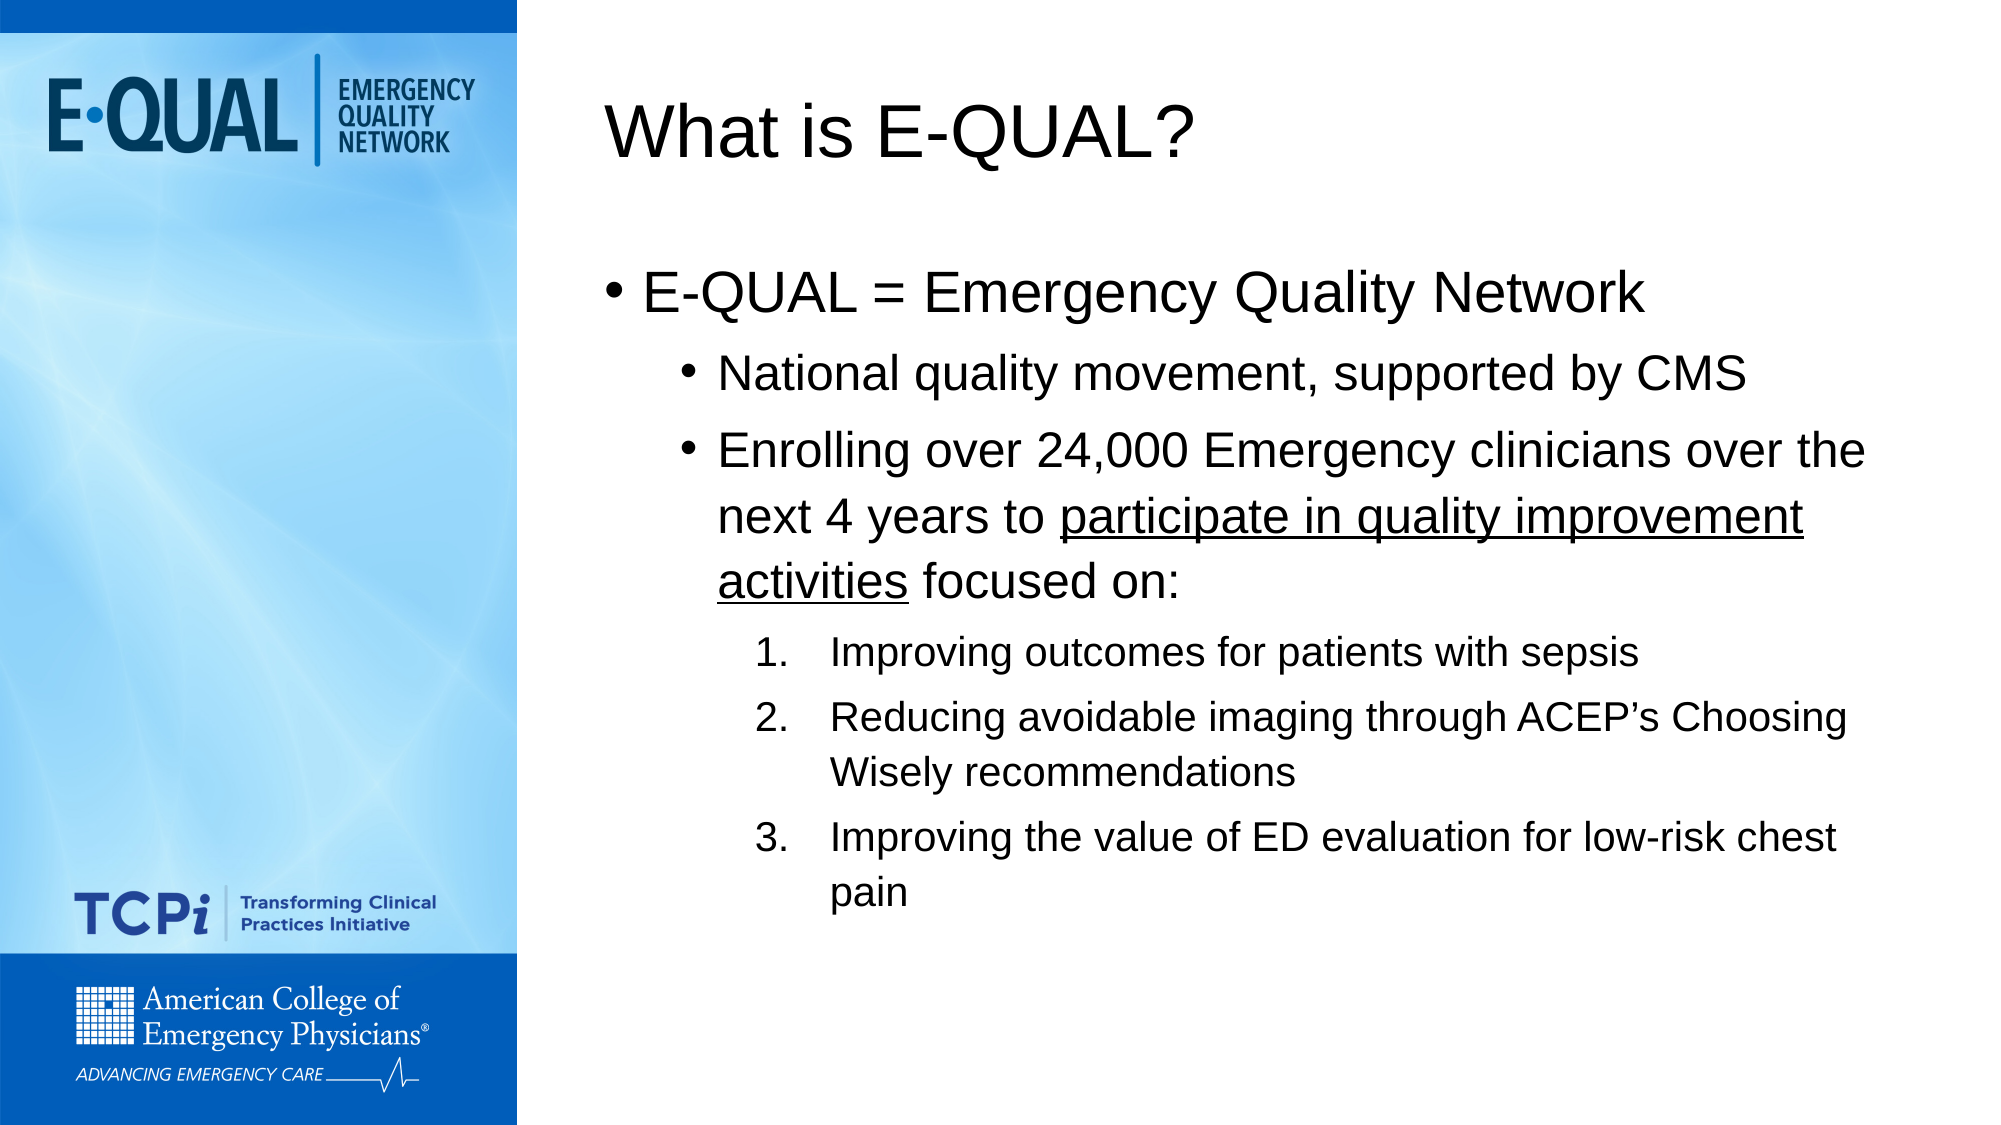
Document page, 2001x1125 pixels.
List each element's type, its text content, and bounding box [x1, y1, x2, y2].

picture [0, 0, 517, 1125]
list E-QUAL = Emergency Quality Network National quality movement, supported by CMS Enrolling over 24,000 Emergency clinicians over the next 4 years to participate in quality improvement activities focused on: Improving outcomes for patients with sepsis Reducing avoidable imaging through ACEP’s Choosing Wisely recommendations Improving the value of ED evaluation for low-risk chest pain [589, 239, 1927, 990]
title What is E-QUAL? [589, 76, 1927, 191]
